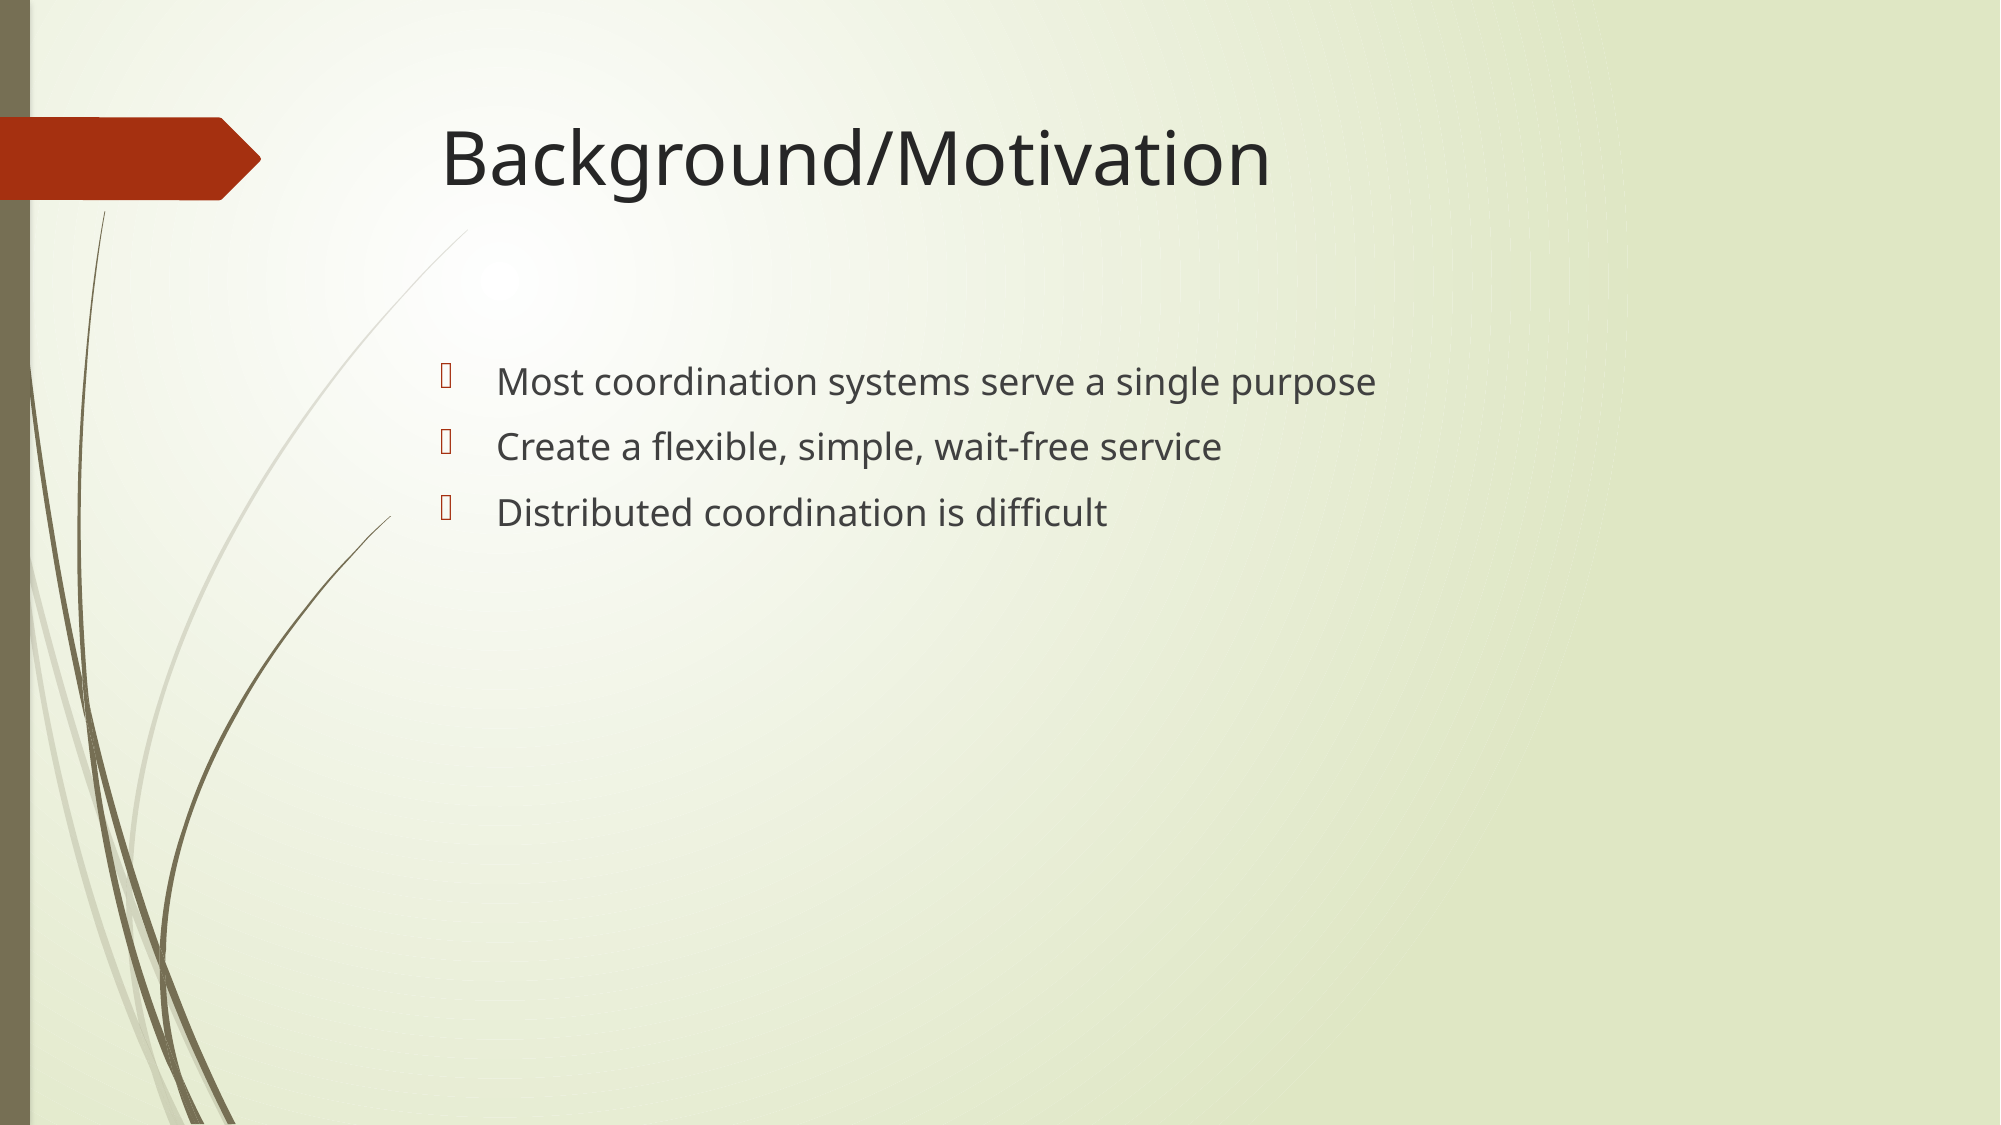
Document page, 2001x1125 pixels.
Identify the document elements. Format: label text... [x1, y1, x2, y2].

list Most coordination systems serve a single purpose Create a flexible, simple, wait-free service Distributed coordination is difficult [424, 350, 1888, 970]
title Background/Motivation [425, 102, 1888, 313]
